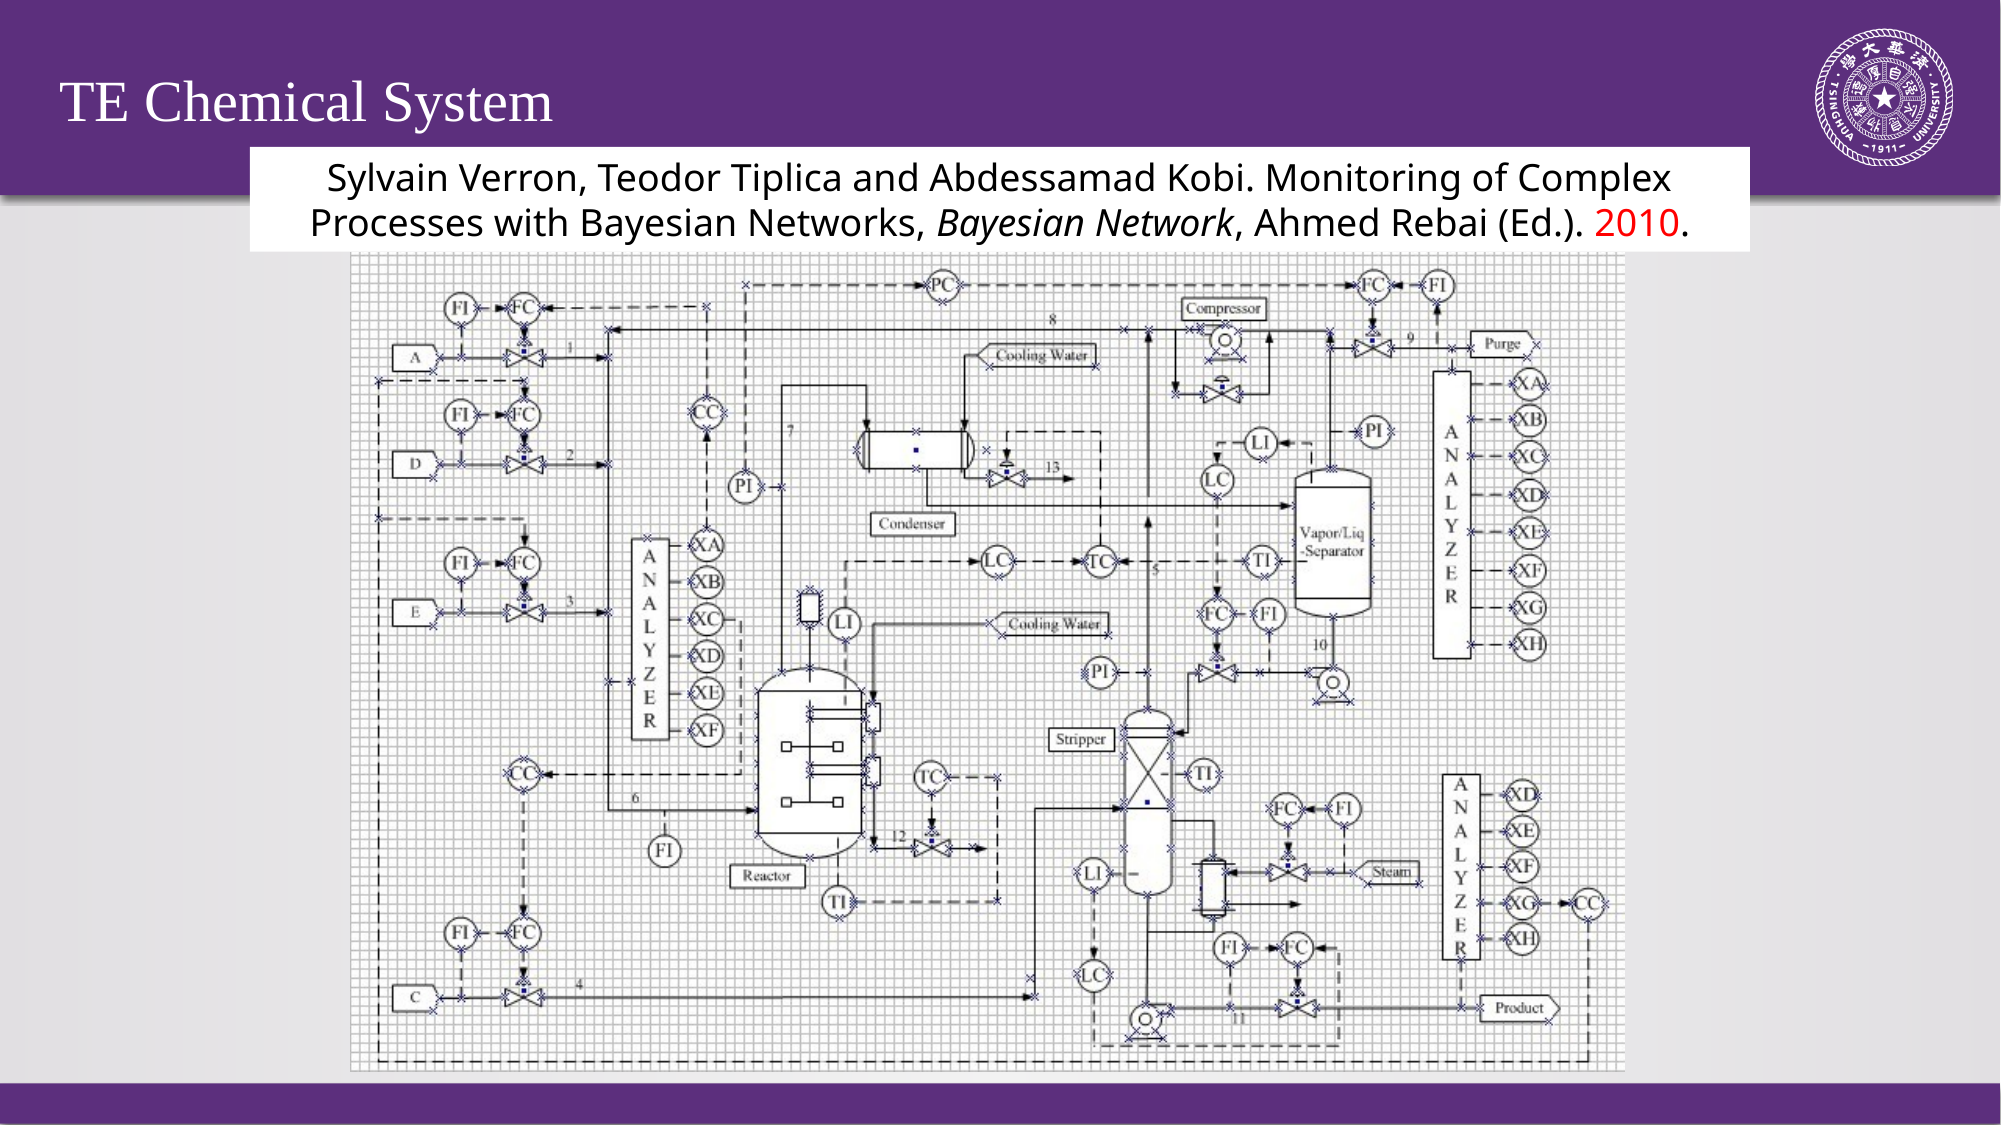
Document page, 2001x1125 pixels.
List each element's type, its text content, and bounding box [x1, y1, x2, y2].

picture [349, 252, 1626, 1073]
title TE Chemical System [44, 14, 1816, 181]
text_box Sylvain Verron, Teodor Tiplica and Abdessamad Kobi. Monitoring of Complex Processes with Bayesian Networks, Bayesian Network, Ahmed Rebai (Ed.). 2010. [249, 146, 1750, 252]
